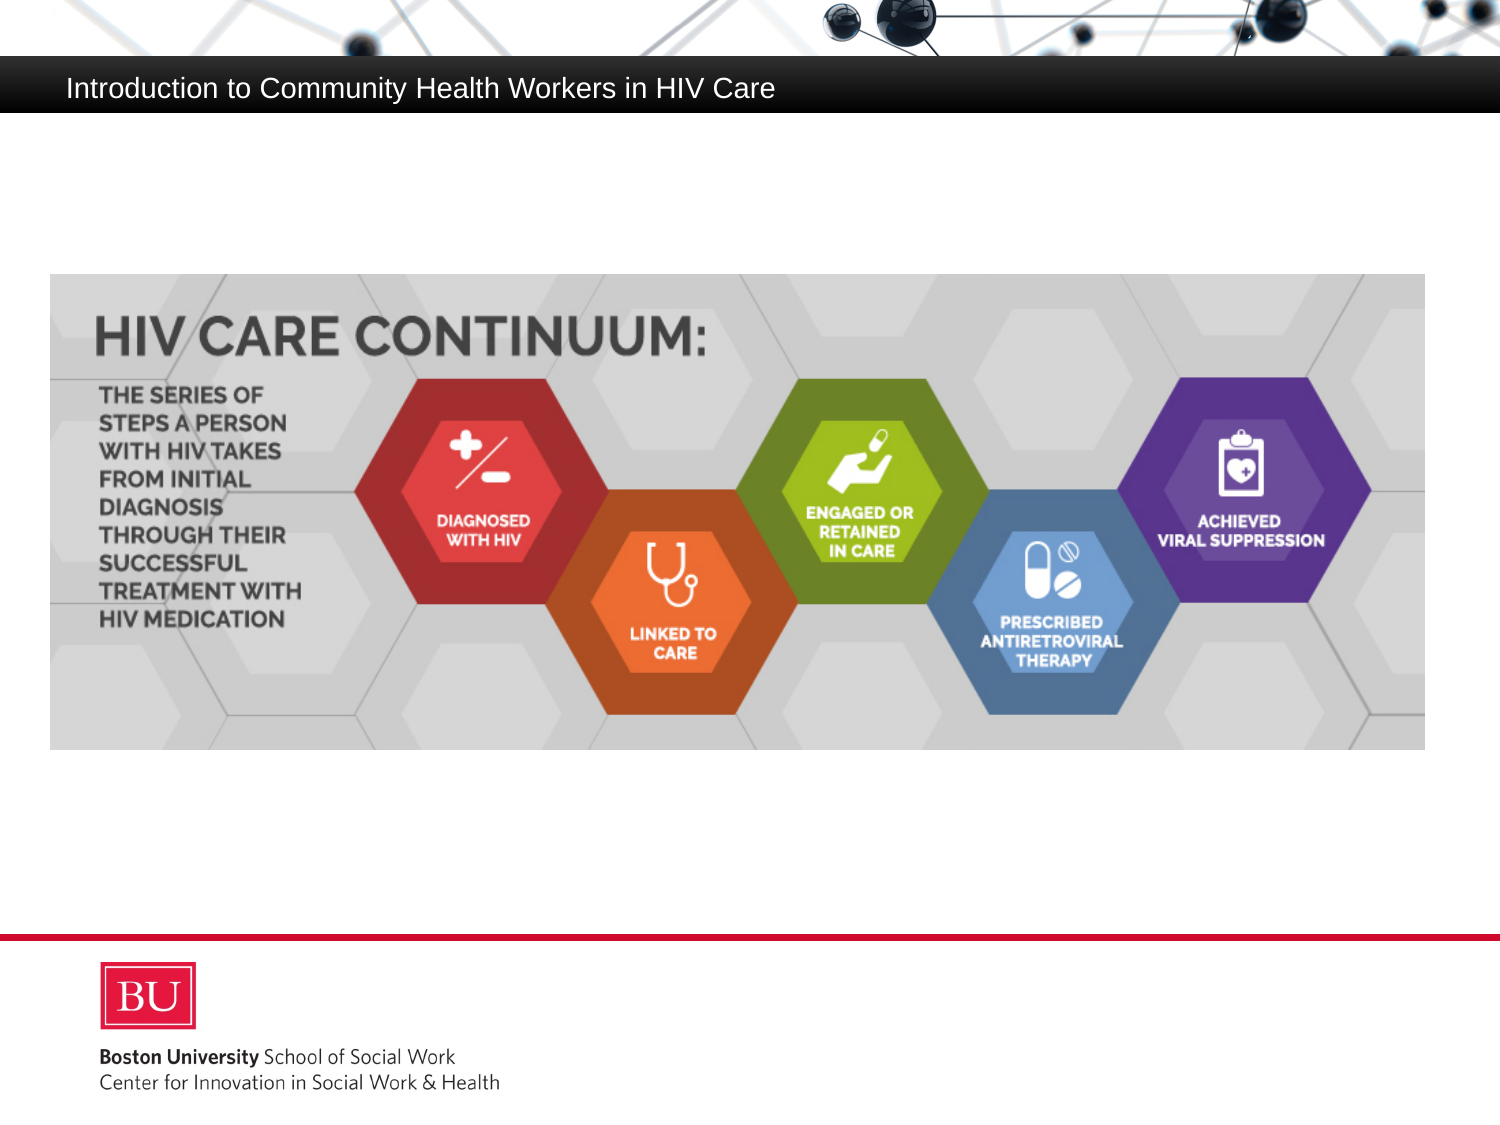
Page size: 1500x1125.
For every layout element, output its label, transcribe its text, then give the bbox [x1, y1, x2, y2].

picture [49, 274, 1425, 750]
picture [0, 0, 1500, 56]
picture [99, 962, 500, 1095]
text_box Introduction to Community Health Workers in HIV Care [51, 62, 792, 113]
